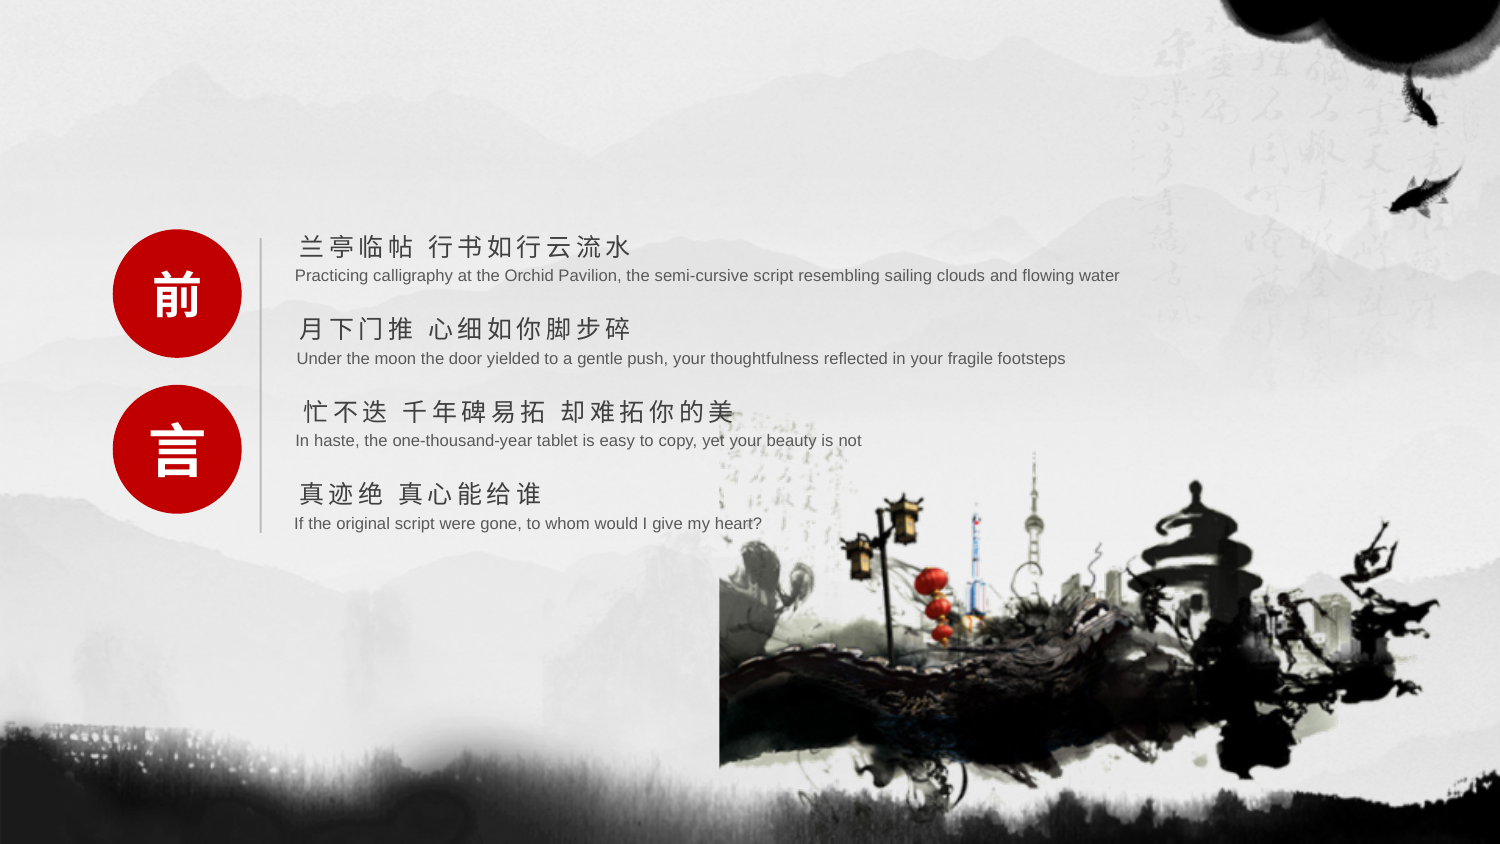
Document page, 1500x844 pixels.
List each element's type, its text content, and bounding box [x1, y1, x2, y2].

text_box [276, 471, 781, 541]
text_box 言 [110, 382, 244, 516]
text_box 前 [110, 227, 244, 360]
text_box [717, 384, 1500, 660]
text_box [276, 223, 1140, 294]
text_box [276, 306, 1088, 376]
picture [0, 660, 1500, 844]
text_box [276, 388, 882, 459]
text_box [1213, 0, 1500, 233]
